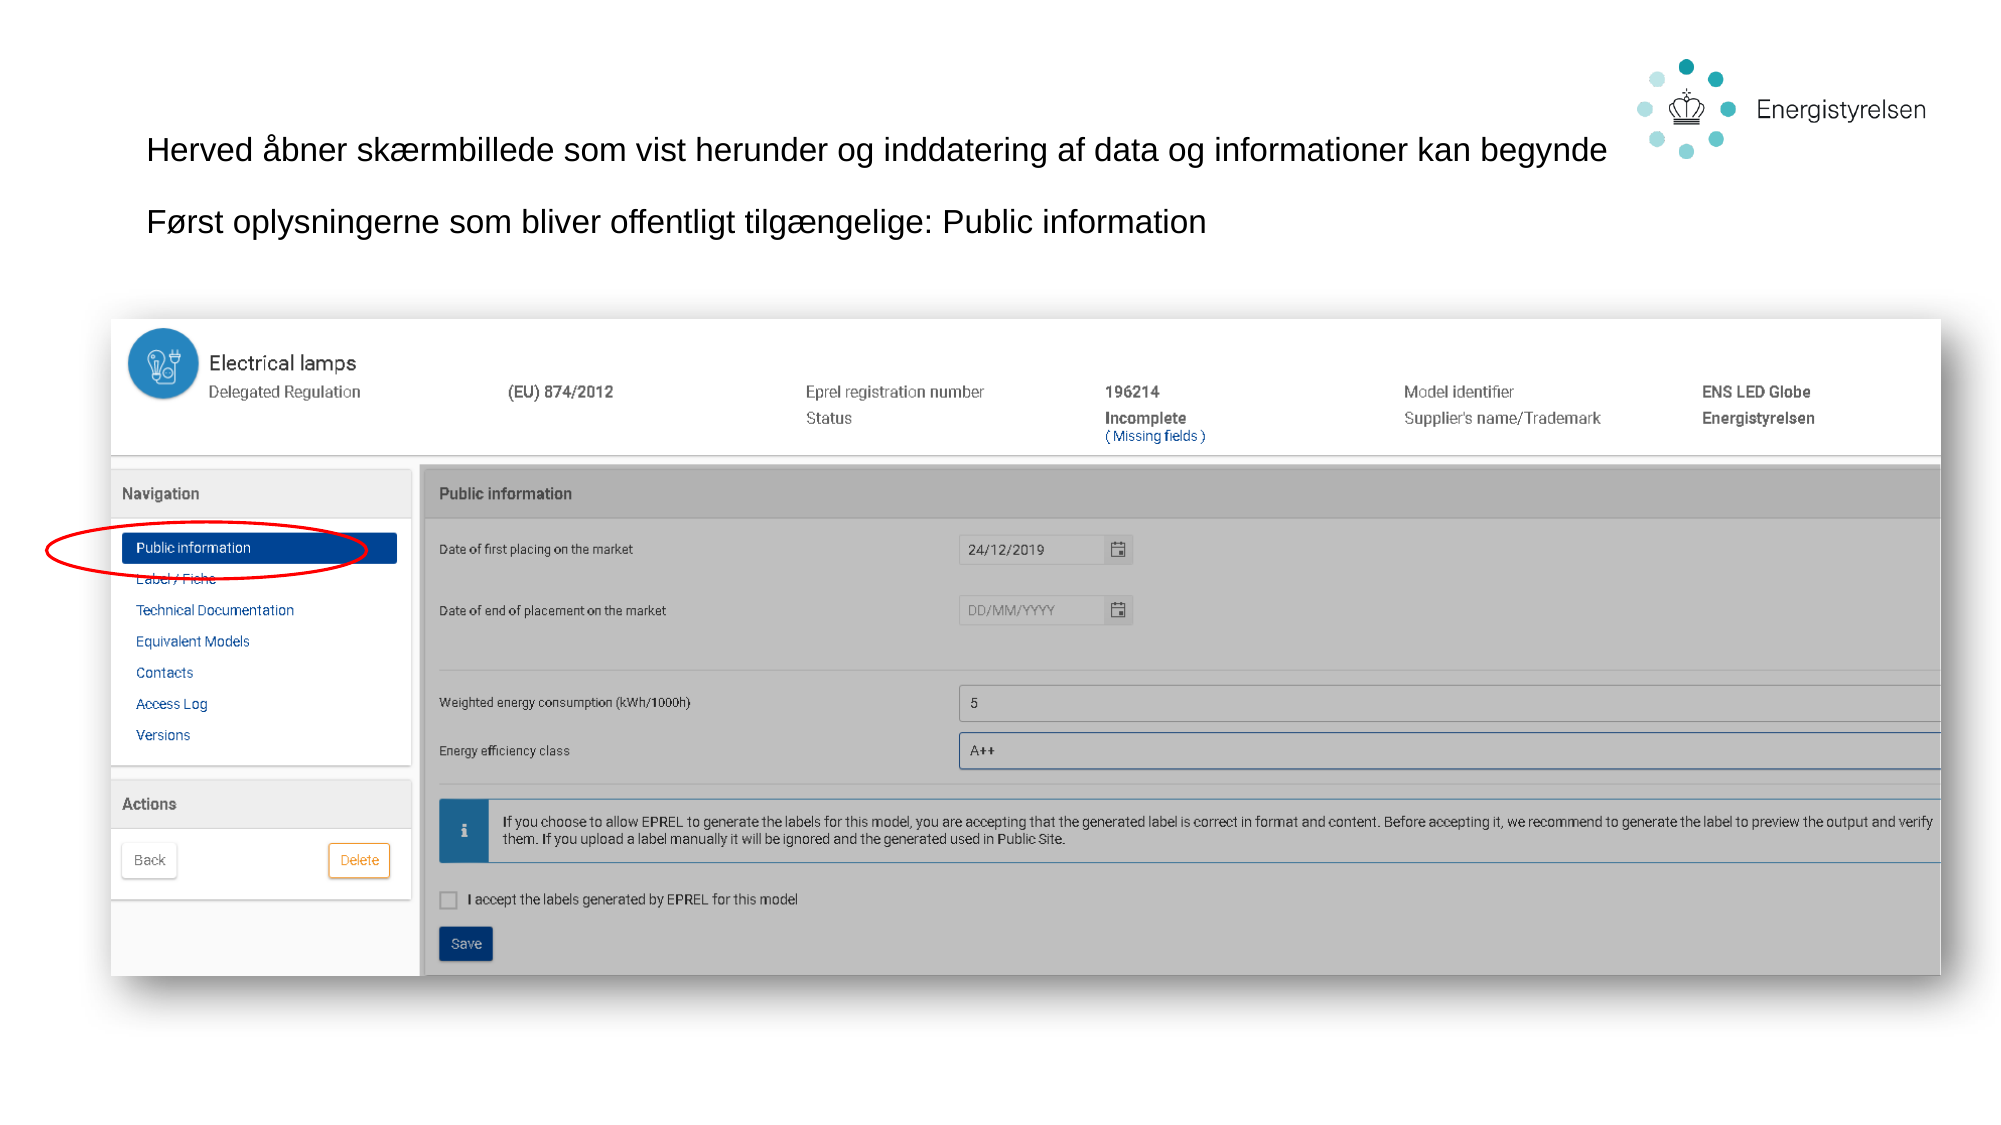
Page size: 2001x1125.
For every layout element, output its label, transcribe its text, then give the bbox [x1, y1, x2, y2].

text_box [45, 526, 111, 575]
picture [1637, 59, 1927, 159]
picture [111, 319, 1941, 976]
title Herved åbner skærmbillede som vist herunder og inddatering af data og informationer kan begynde Først oplysningerne som bliver offentligt tilgængelige: Public information [131, 117, 1775, 257]
text_box [1941, 319, 2000, 408]
